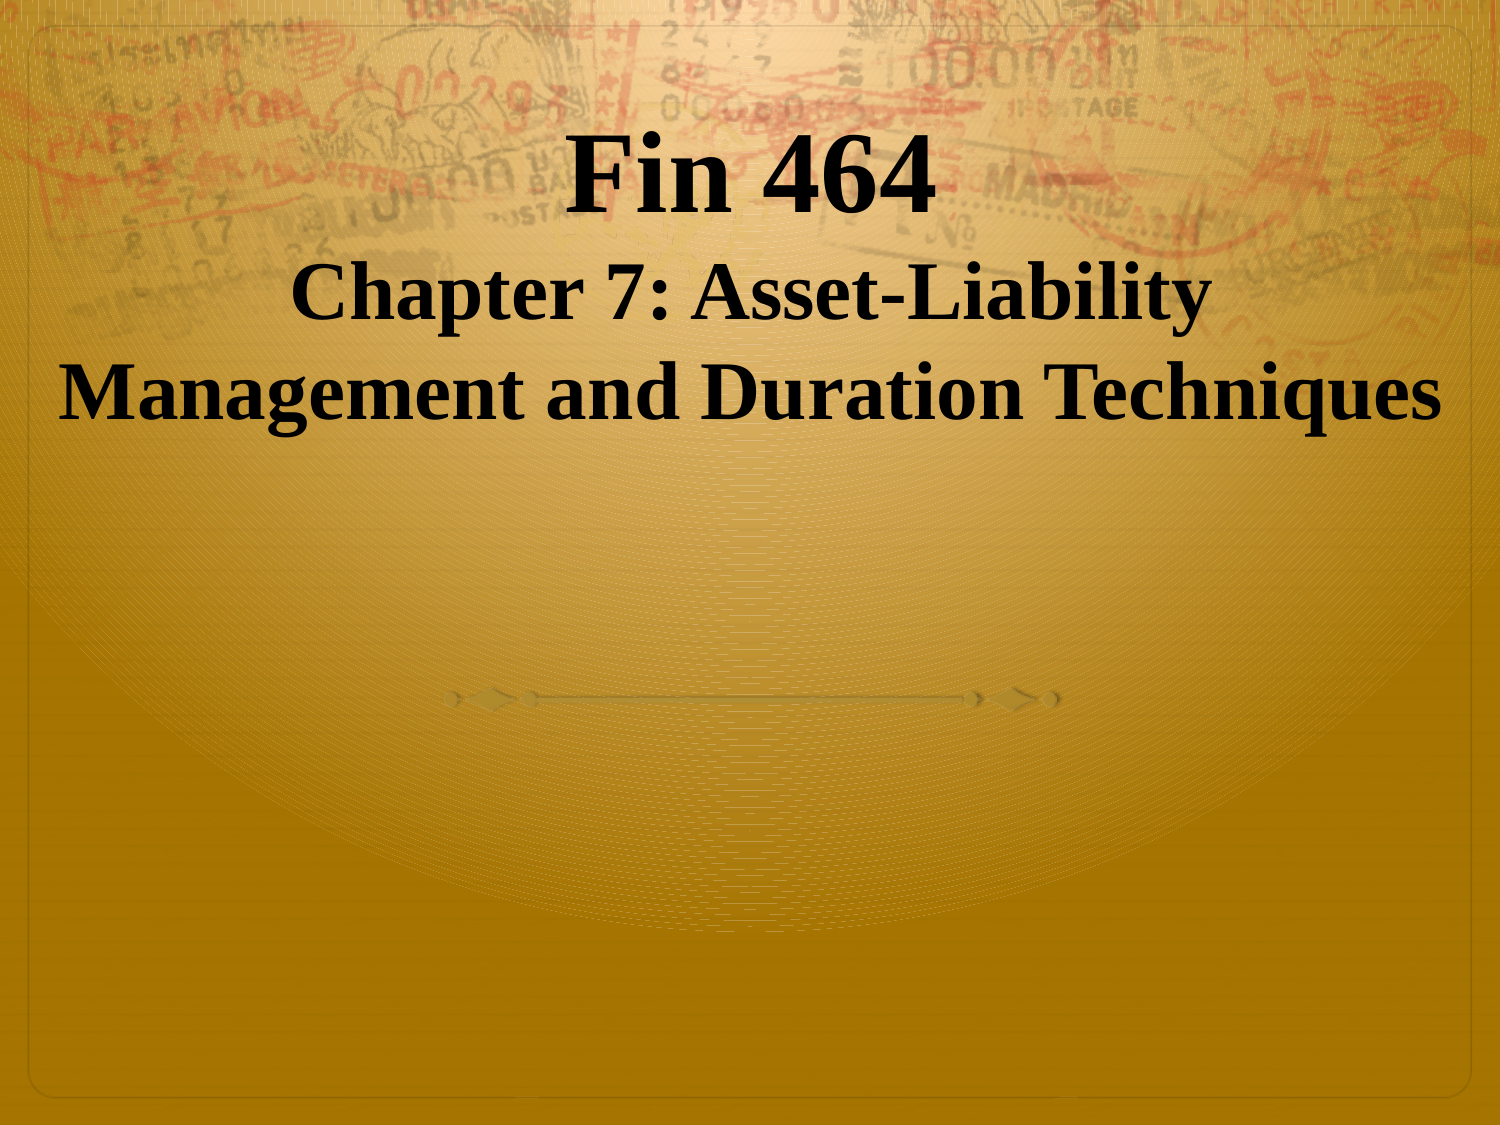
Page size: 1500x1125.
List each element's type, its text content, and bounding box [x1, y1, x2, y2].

picture [0, 0, 1500, 1125]
title Fin 464 Chapter 7: Asset-Liability Management and Duration Techniques [40, 79, 1463, 444]
